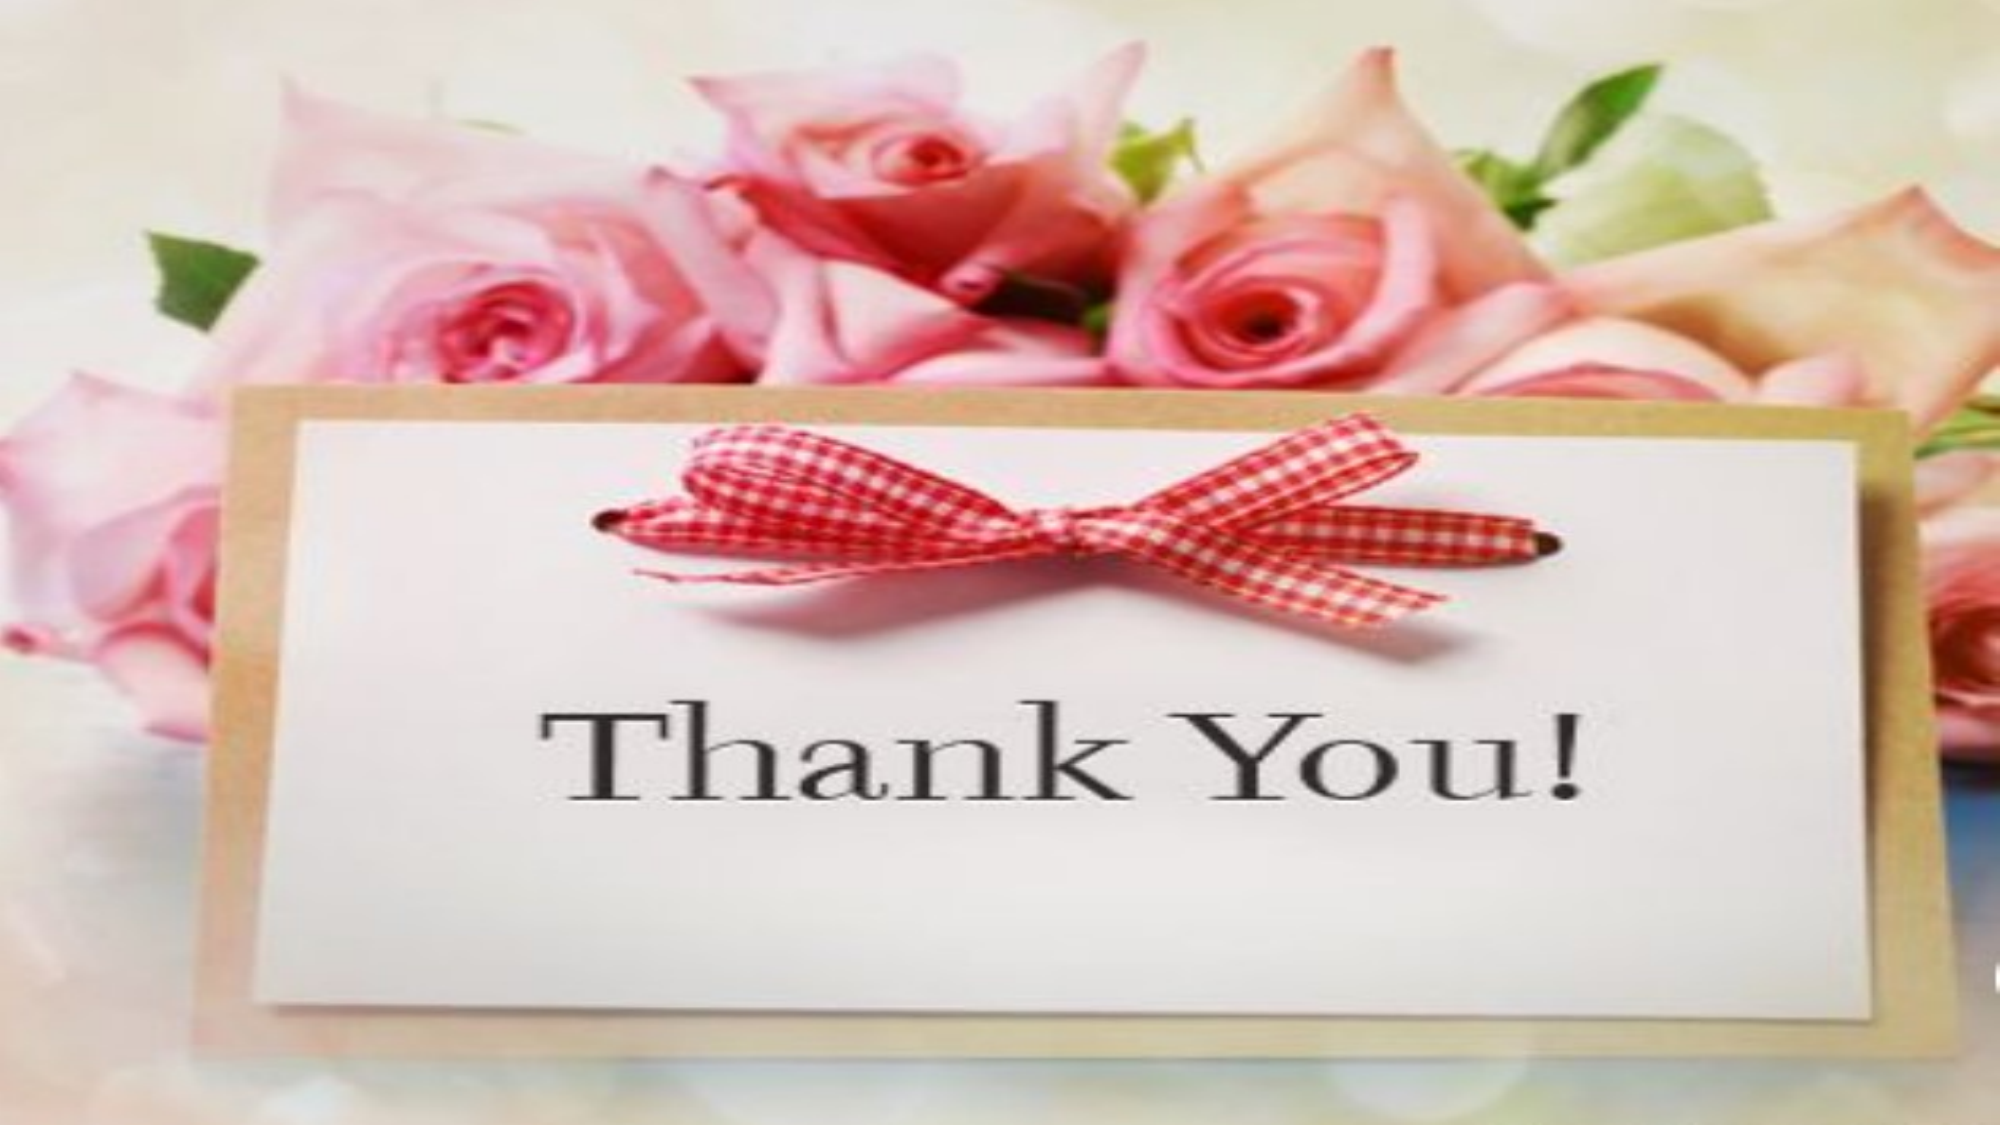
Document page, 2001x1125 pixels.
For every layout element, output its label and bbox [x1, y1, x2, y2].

list [0, 0, 2000, 1125]
